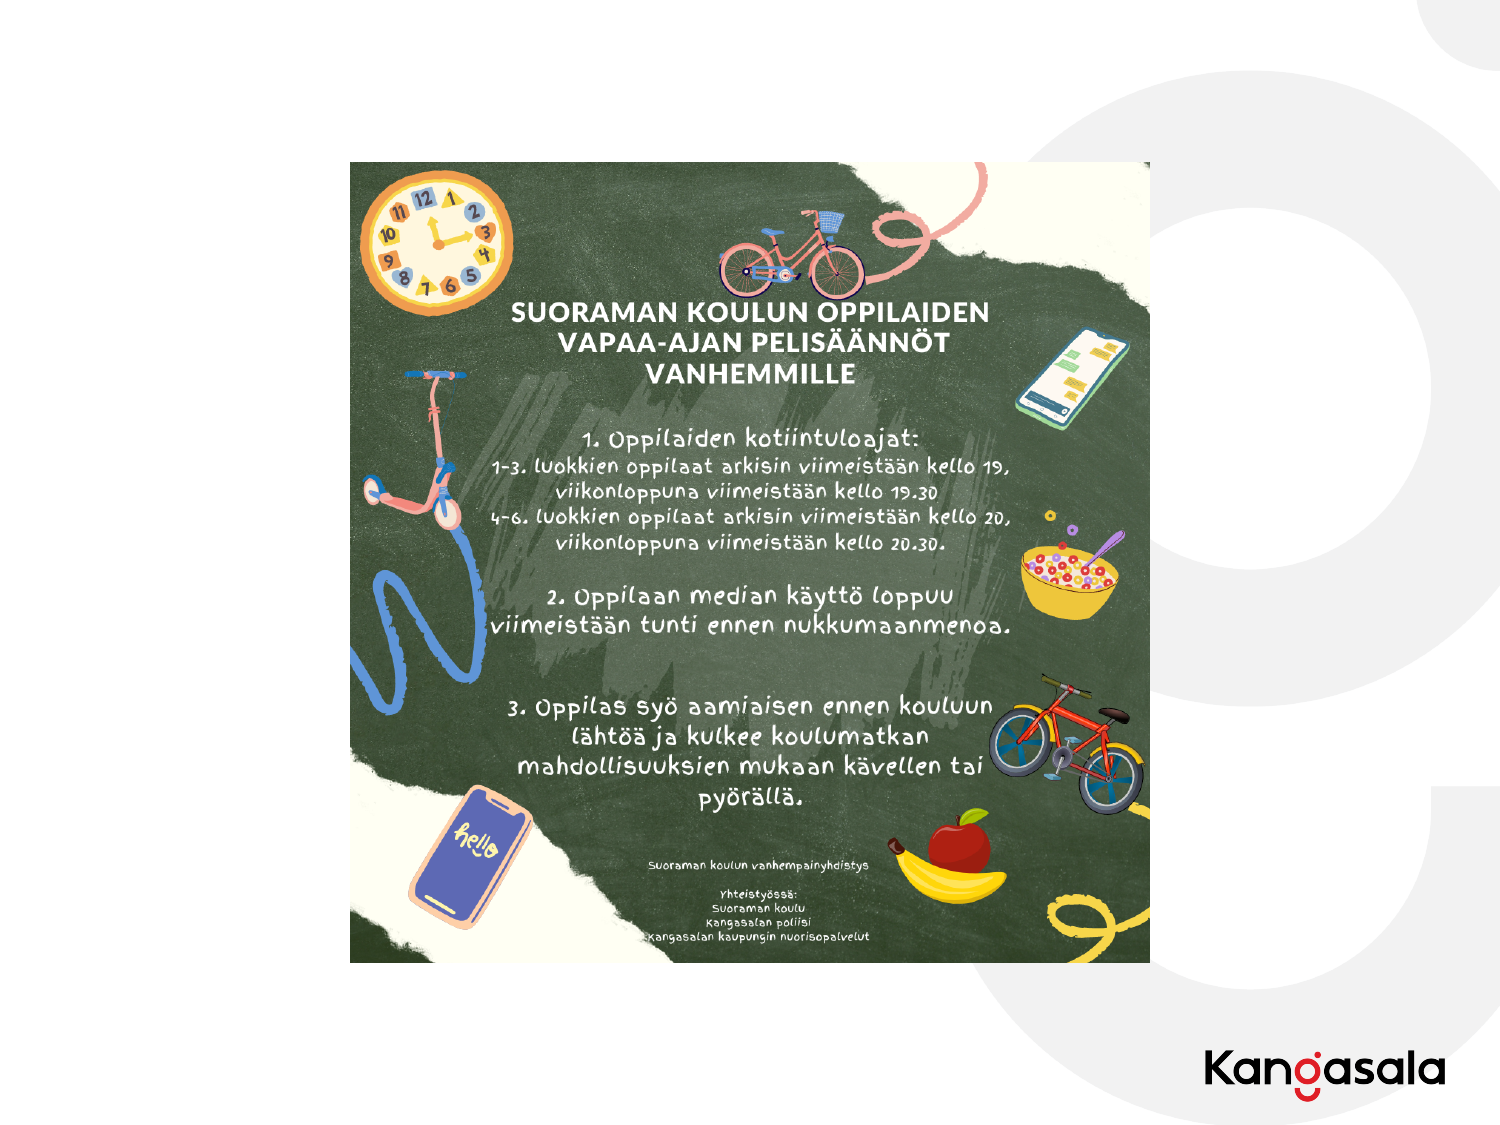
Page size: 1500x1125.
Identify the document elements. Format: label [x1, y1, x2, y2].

picture [349, 162, 1151, 963]
picture [1200, 1045, 1450, 1107]
